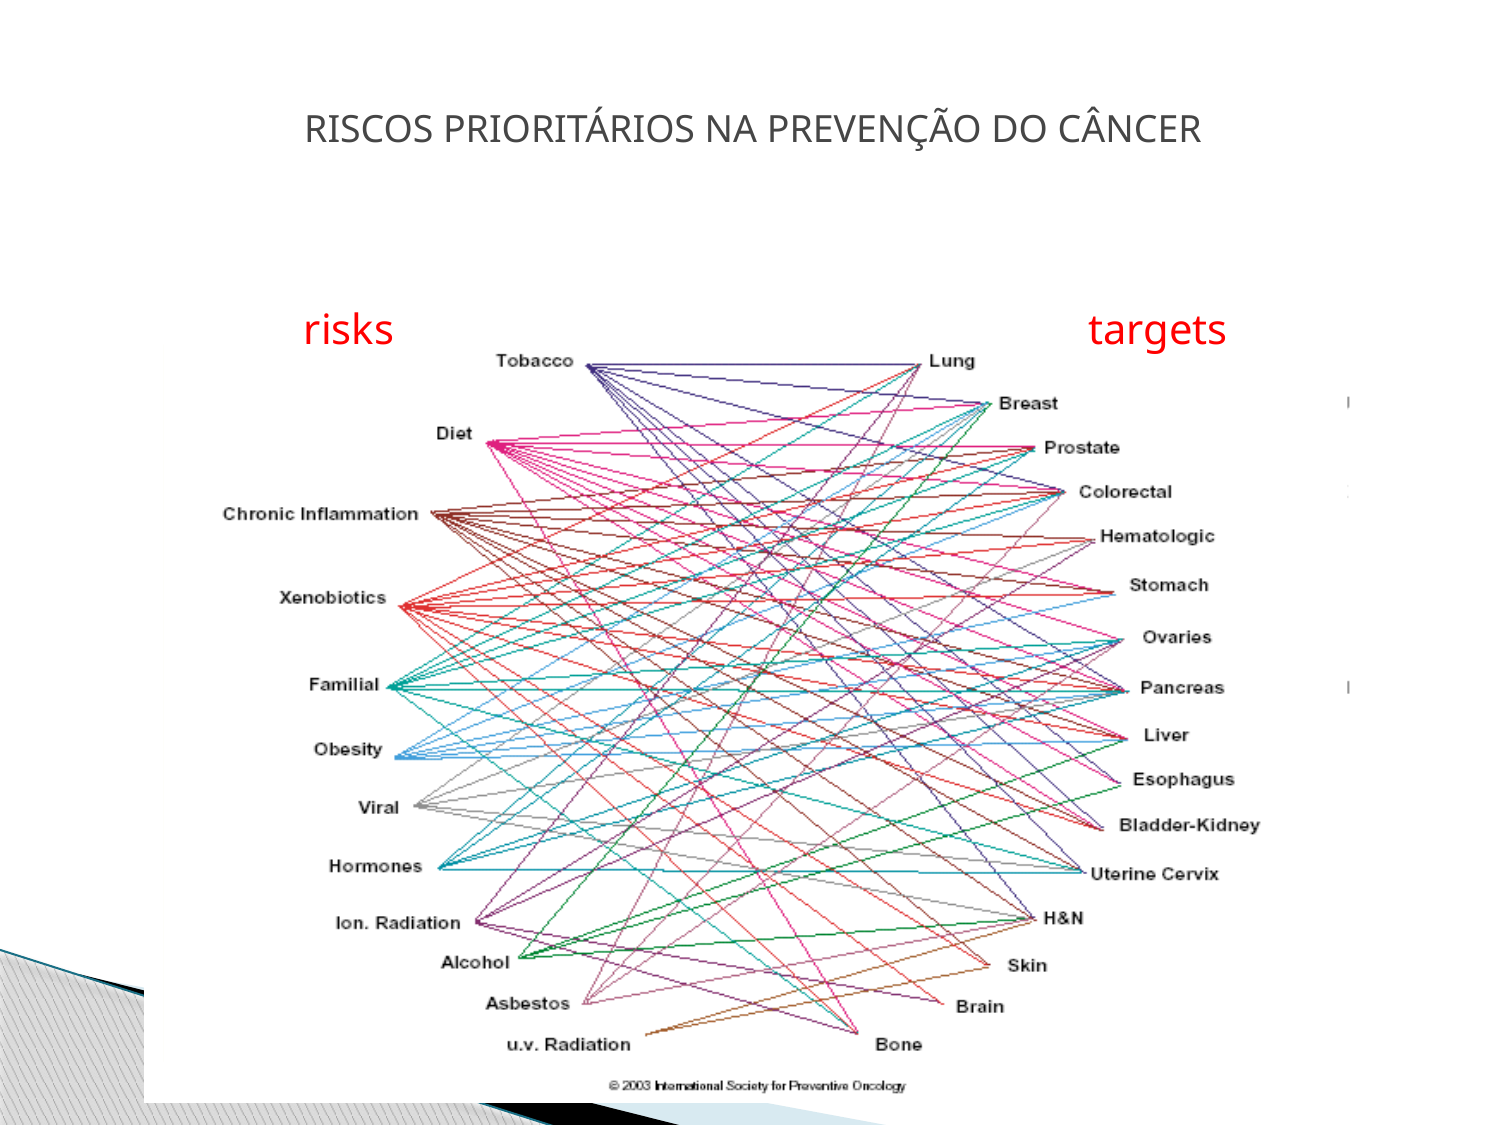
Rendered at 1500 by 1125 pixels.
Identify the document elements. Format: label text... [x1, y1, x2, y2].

text_box RISCOS PRIORITÁRIOS NA PREVENÇÃO DO CÂNCER [53, 97, 1454, 158]
picture [144, 187, 1362, 1103]
